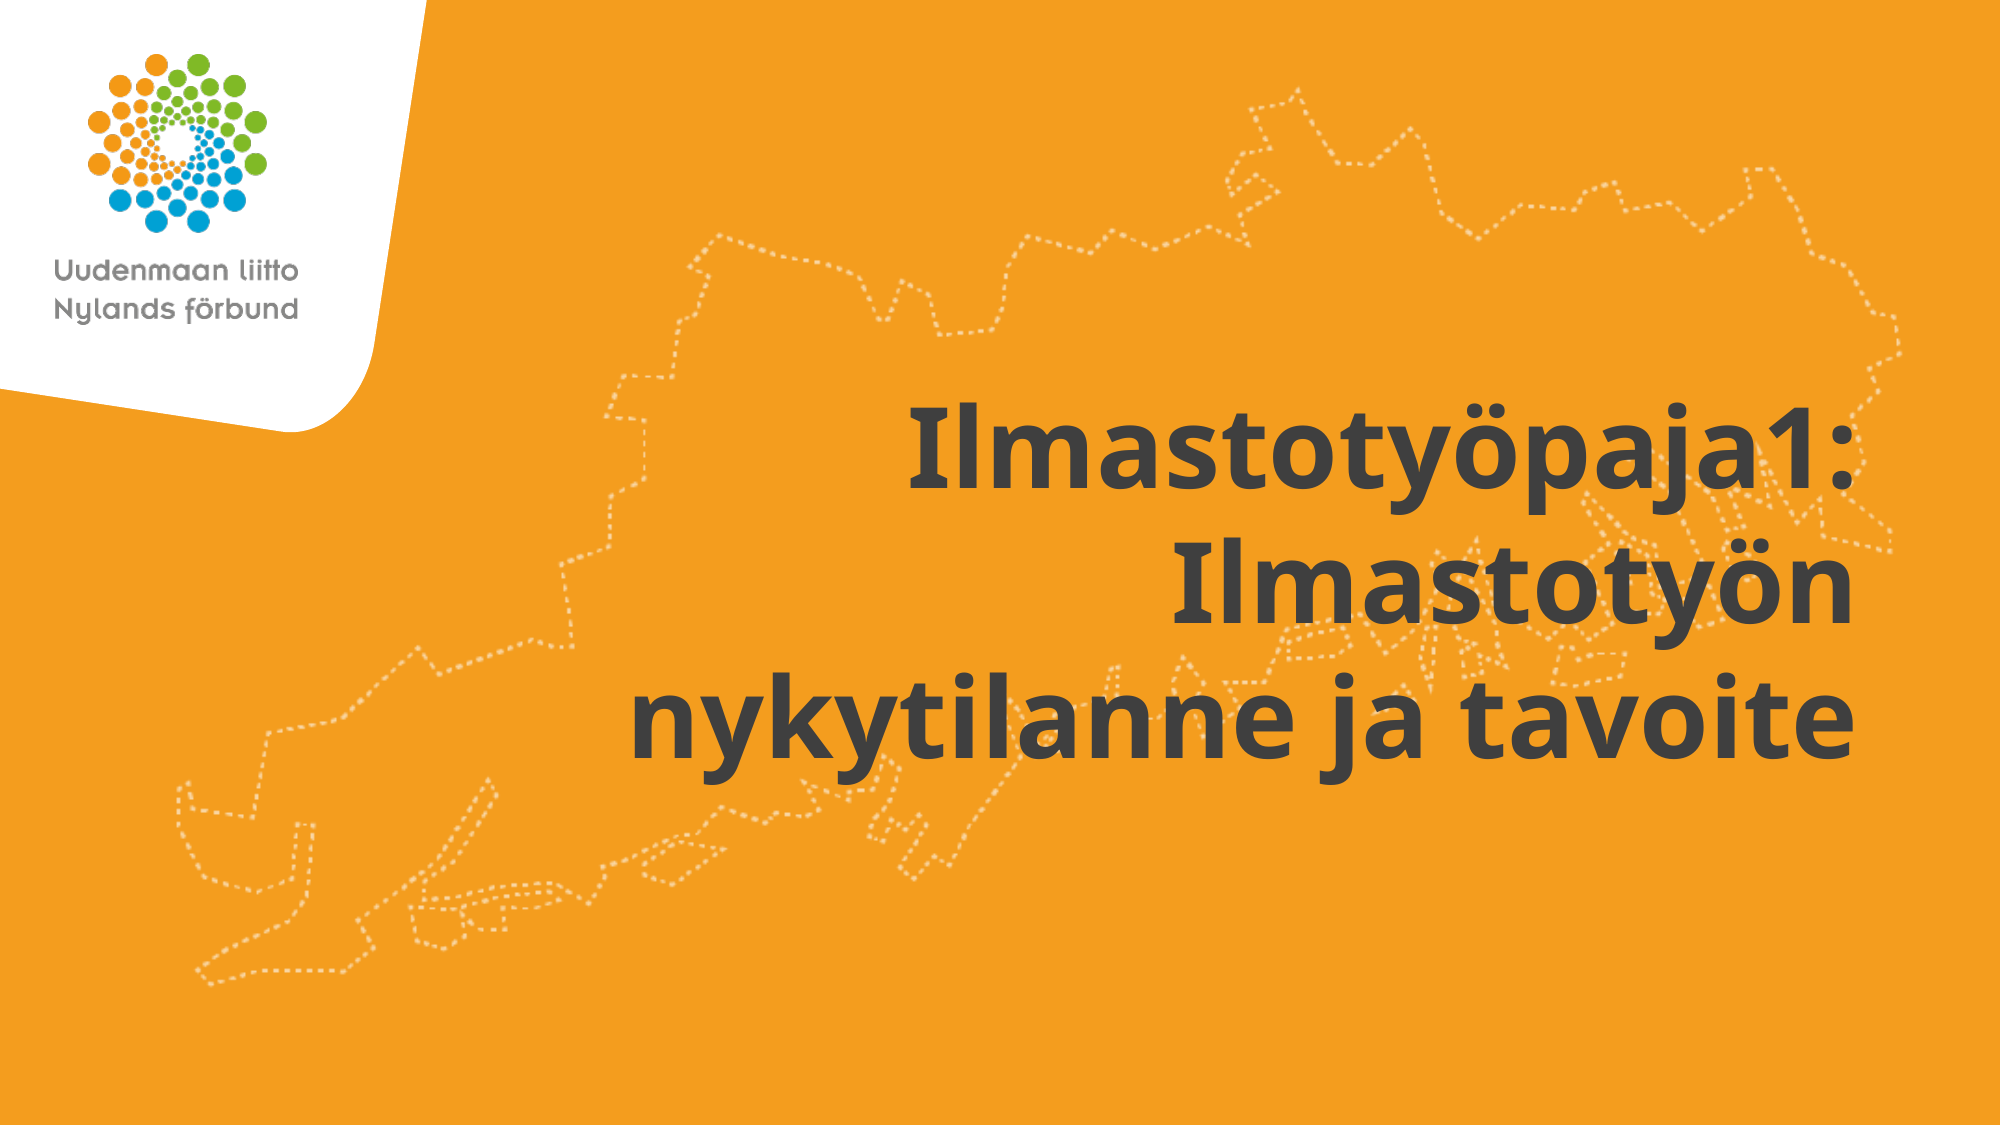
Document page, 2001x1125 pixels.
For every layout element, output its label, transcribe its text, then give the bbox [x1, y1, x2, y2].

title Ilmastotyöpaja1: Ilmastotyön nykytilanne ja tavoite [598, 321, 1875, 837]
picture [55, 54, 298, 325]
